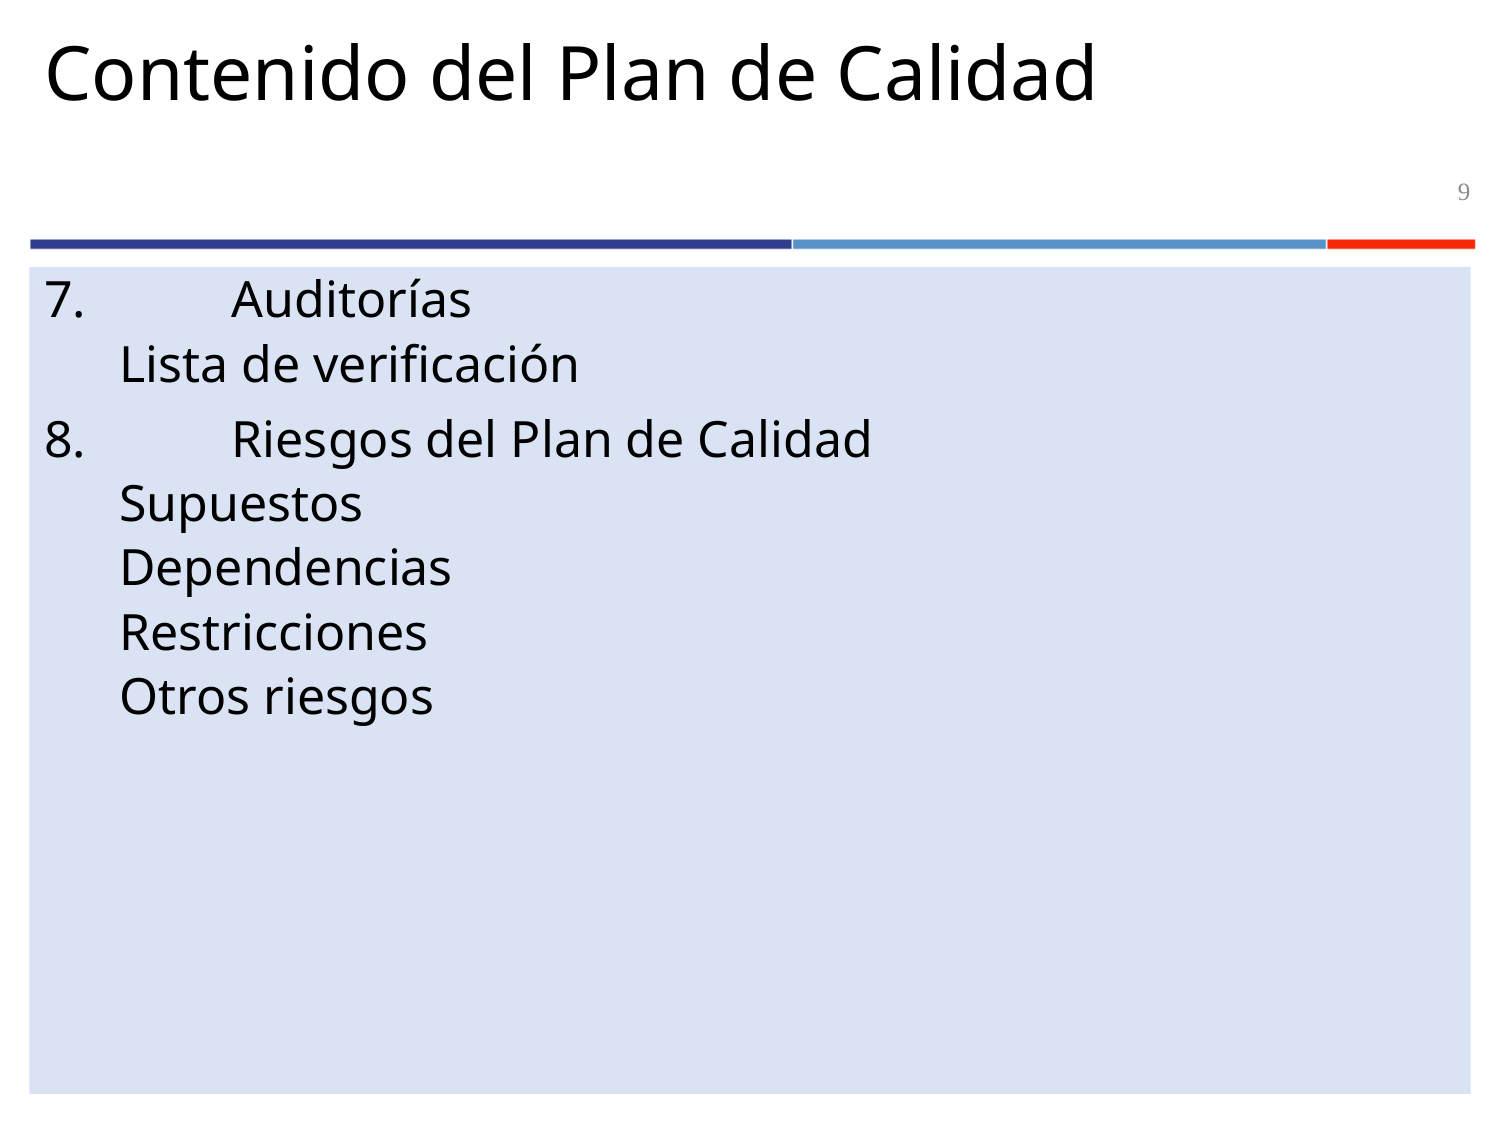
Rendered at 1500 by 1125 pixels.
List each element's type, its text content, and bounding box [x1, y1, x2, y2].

picture [23, 232, 1483, 257]
slide_number 9 [1387, 160, 1471, 221]
title Contenido del Plan de Calidad [29, 18, 1388, 235]
list 7. Auditorías Lista de verificación 8. Riesgos del Plan de Calidad Supuestos Dependencias Restricciones Otros riesgos [29, 267, 1471, 1094]
